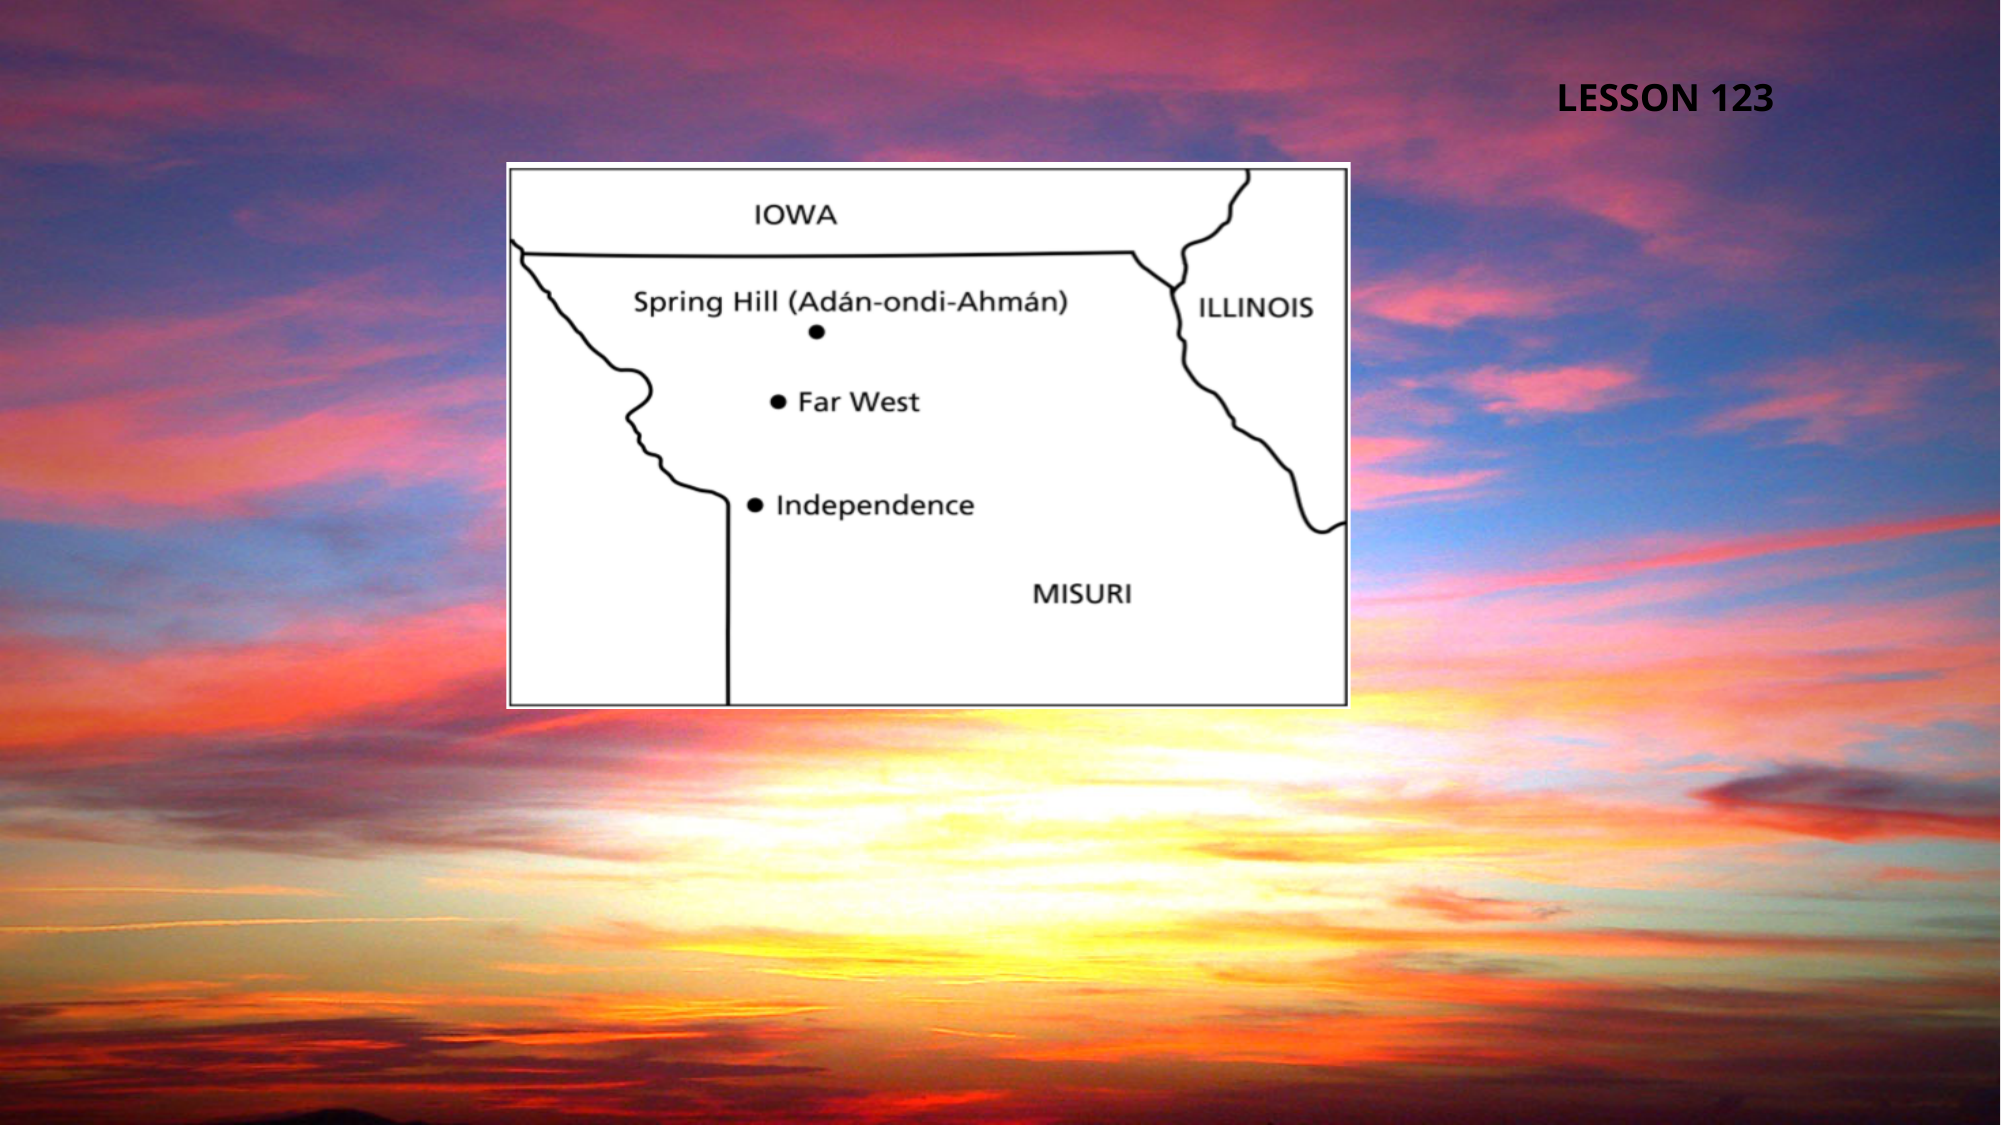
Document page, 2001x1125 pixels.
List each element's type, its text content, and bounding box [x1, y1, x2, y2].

text_box LESSON 123 [1541, 66, 1850, 190]
picture [0, 0, 2001, 1125]
